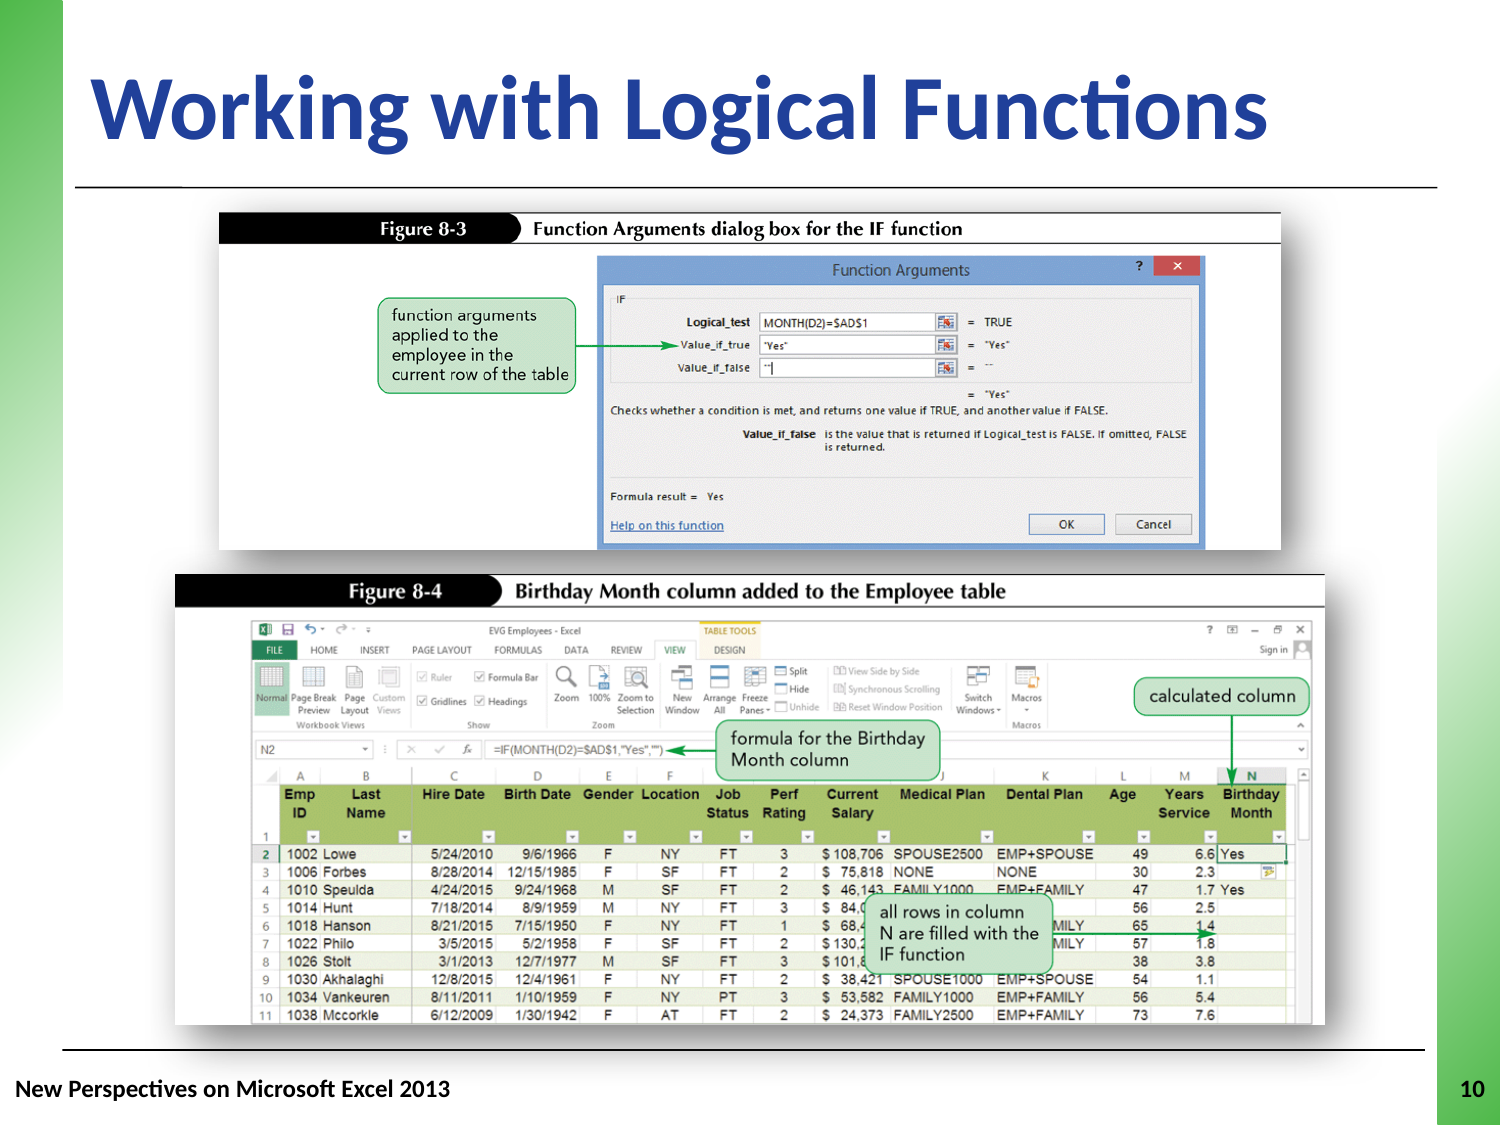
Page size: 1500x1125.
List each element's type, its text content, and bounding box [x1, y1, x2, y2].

picture [175, 574, 1325, 1026]
footer New Perspectives on Microsoft Excel 2013 [0, 1050, 1350, 1125]
title Working with Logical Functions [74, 24, 1438, 181]
picture [218, 212, 1281, 551]
slide_number 10 [1412, 1050, 1500, 1125]
